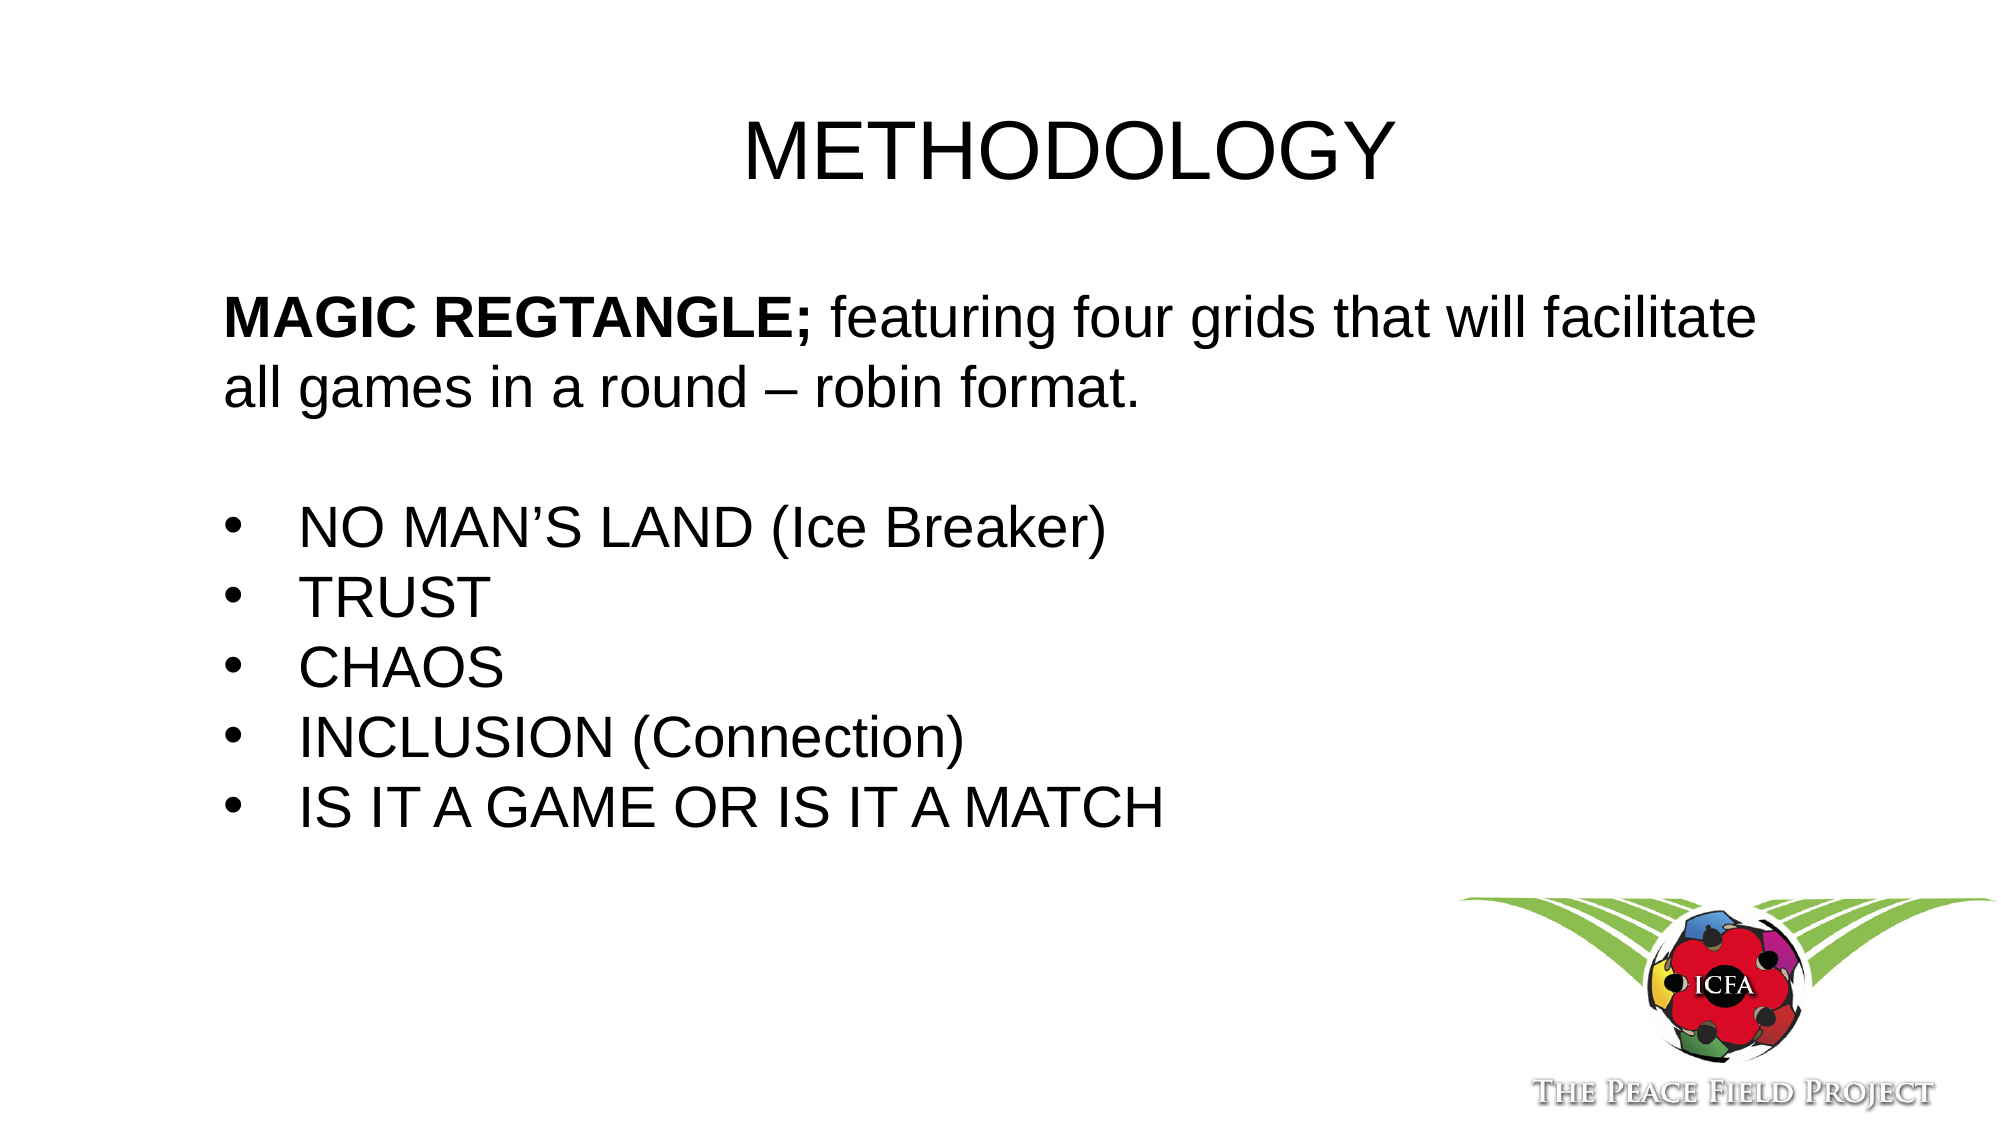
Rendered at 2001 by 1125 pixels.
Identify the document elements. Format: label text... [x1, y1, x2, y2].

text_box METHODOLOGY [727, 88, 1414, 204]
picture [1453, 889, 2000, 1125]
text_box MAGIC REGTANGLE; featuring four grids that will facilitate all games in a round – robin format. NO MAN’S LAND (Ice Breaker) TRUST CHAOS INCLUSION (Connection) IS IT A GAME OR IS IT A MATCH [208, 272, 1791, 847]
